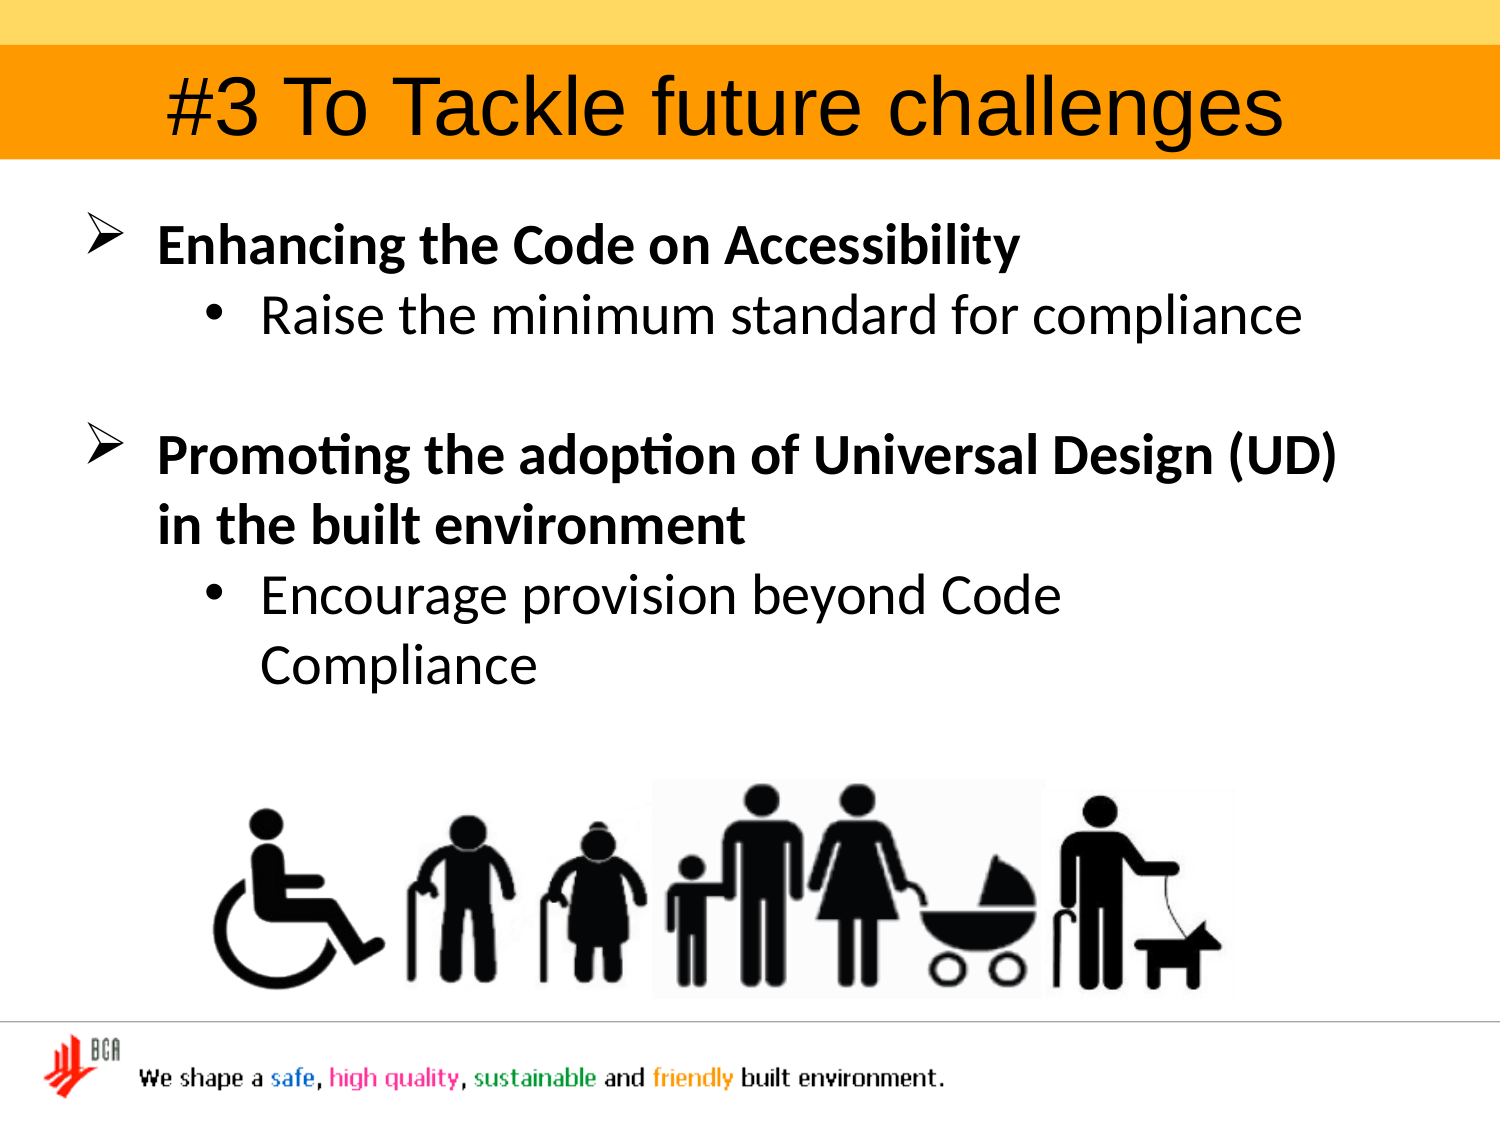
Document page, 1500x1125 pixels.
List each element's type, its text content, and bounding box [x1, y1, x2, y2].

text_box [197, 778, 1235, 999]
text_box [0, 0, 1500, 44]
text_box Enhancing the Code on Accessibility Raise the minimum standard for compliance Promoting the adoption of Universal Design (UD) in the built environment Encourage provision beyond Code Compliance [67, 198, 1365, 774]
text_box #3 To Tackle future challenges [0, 44, 1500, 160]
picture [40, 1032, 1288, 1101]
